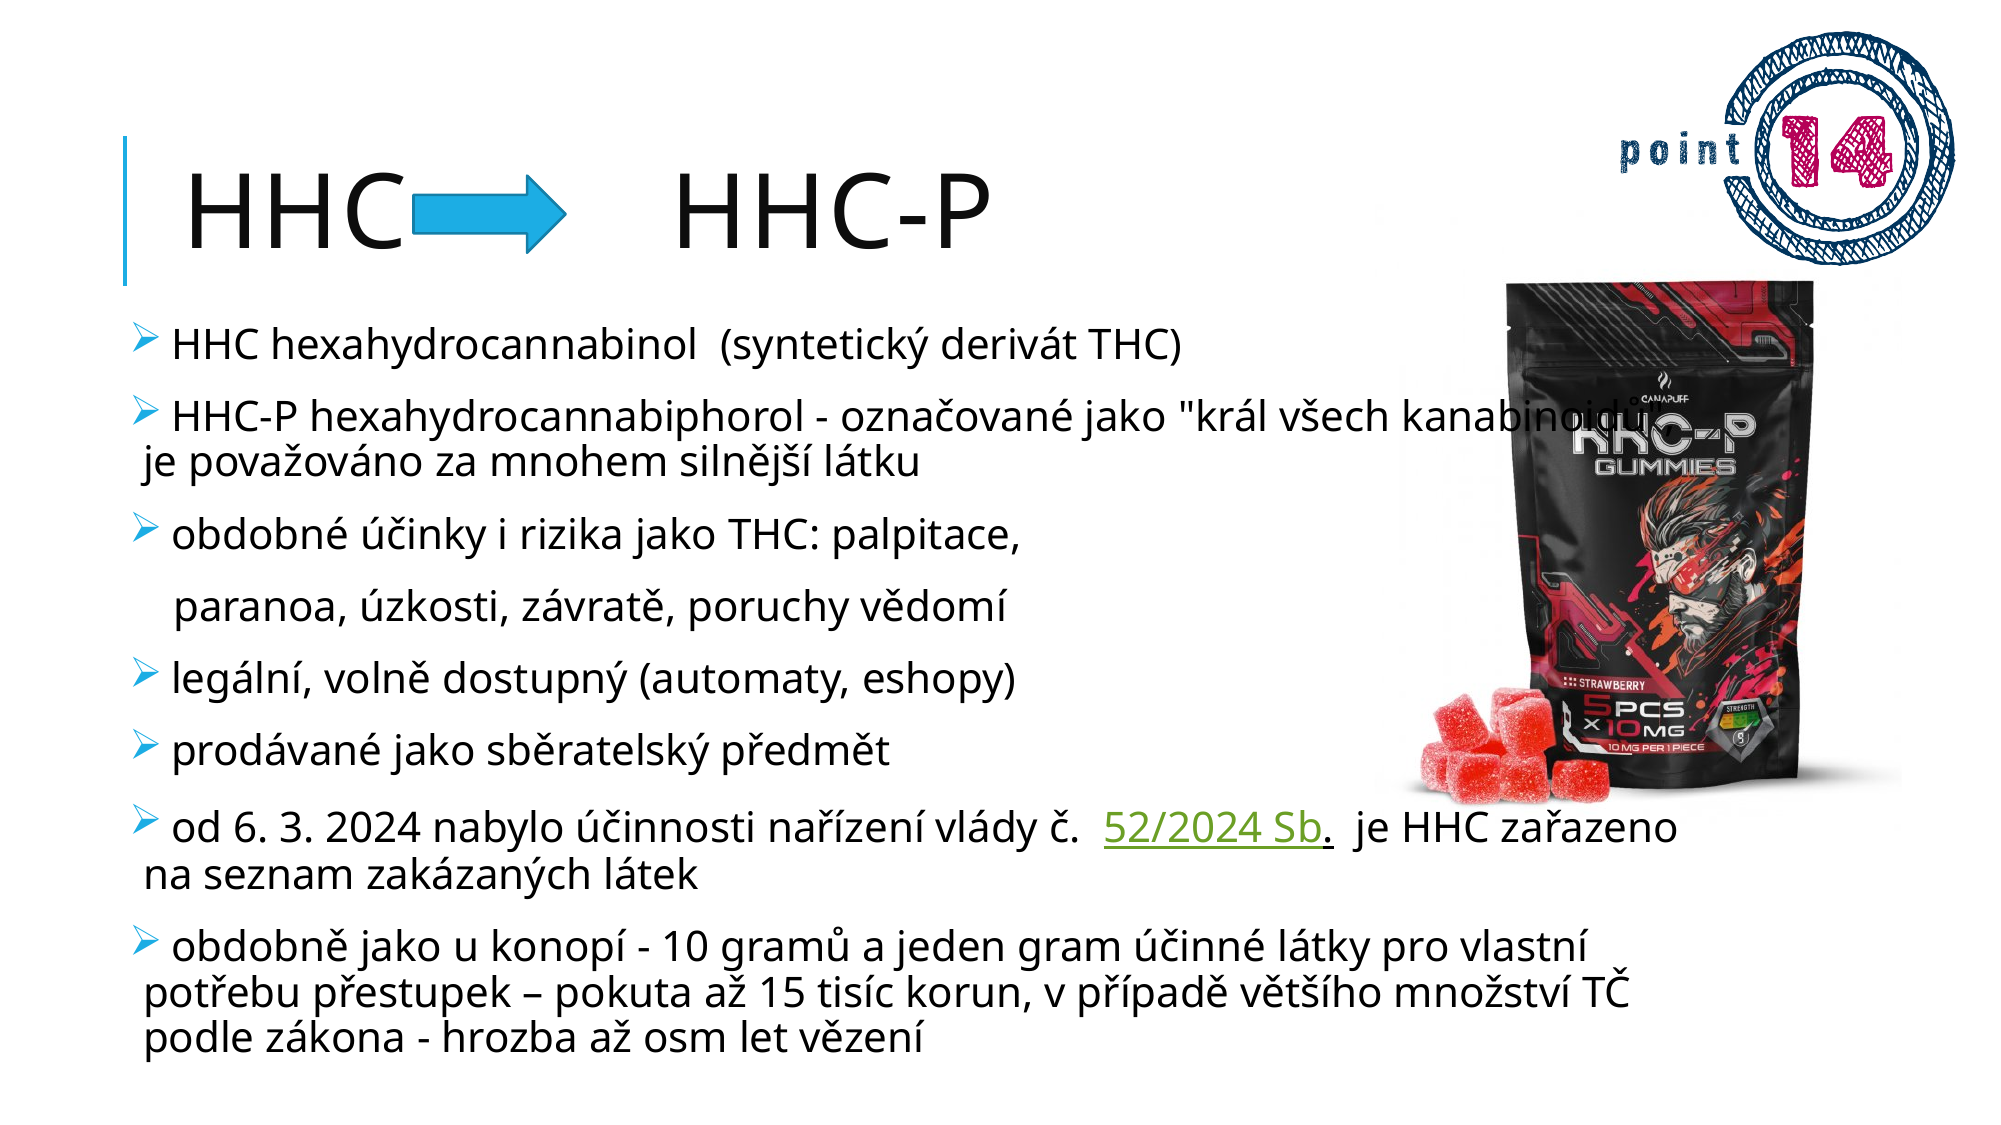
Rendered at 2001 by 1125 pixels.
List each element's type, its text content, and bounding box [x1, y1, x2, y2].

picture [1365, 0, 2000, 836]
list HHC hexahydrocannabinol (syntetický derivát THC) HHC-P hexahydrocannabiphorol - označované jako "král všech kanabinoidů", je považováno za mnohem silnější látku obdobné účinky i rizika jako THC: palpitace, paranoa, úzkosti, závratě, poruchy vědomí legální, volně dostupný (automaty, eshopy) prodávané jako sběratelský předmět od 6. 3. 2024 nabylo účinnosti nařízení vlády č. 52/2024 Sb. je HHC zařazeno na seznam zakázaných látek obdobně jako u konopí - 10 gramů a jeden gram účinné látky pro vlastní potřebu přestupek – pokuta až 15 tisíc korun, v případě většího množství TČ podle zákona - hrozba až osm let vězení [121, 315, 1725, 1072]
title HHC HHC-P [168, 96, 1569, 315]
text_box [412, 174, 567, 254]
